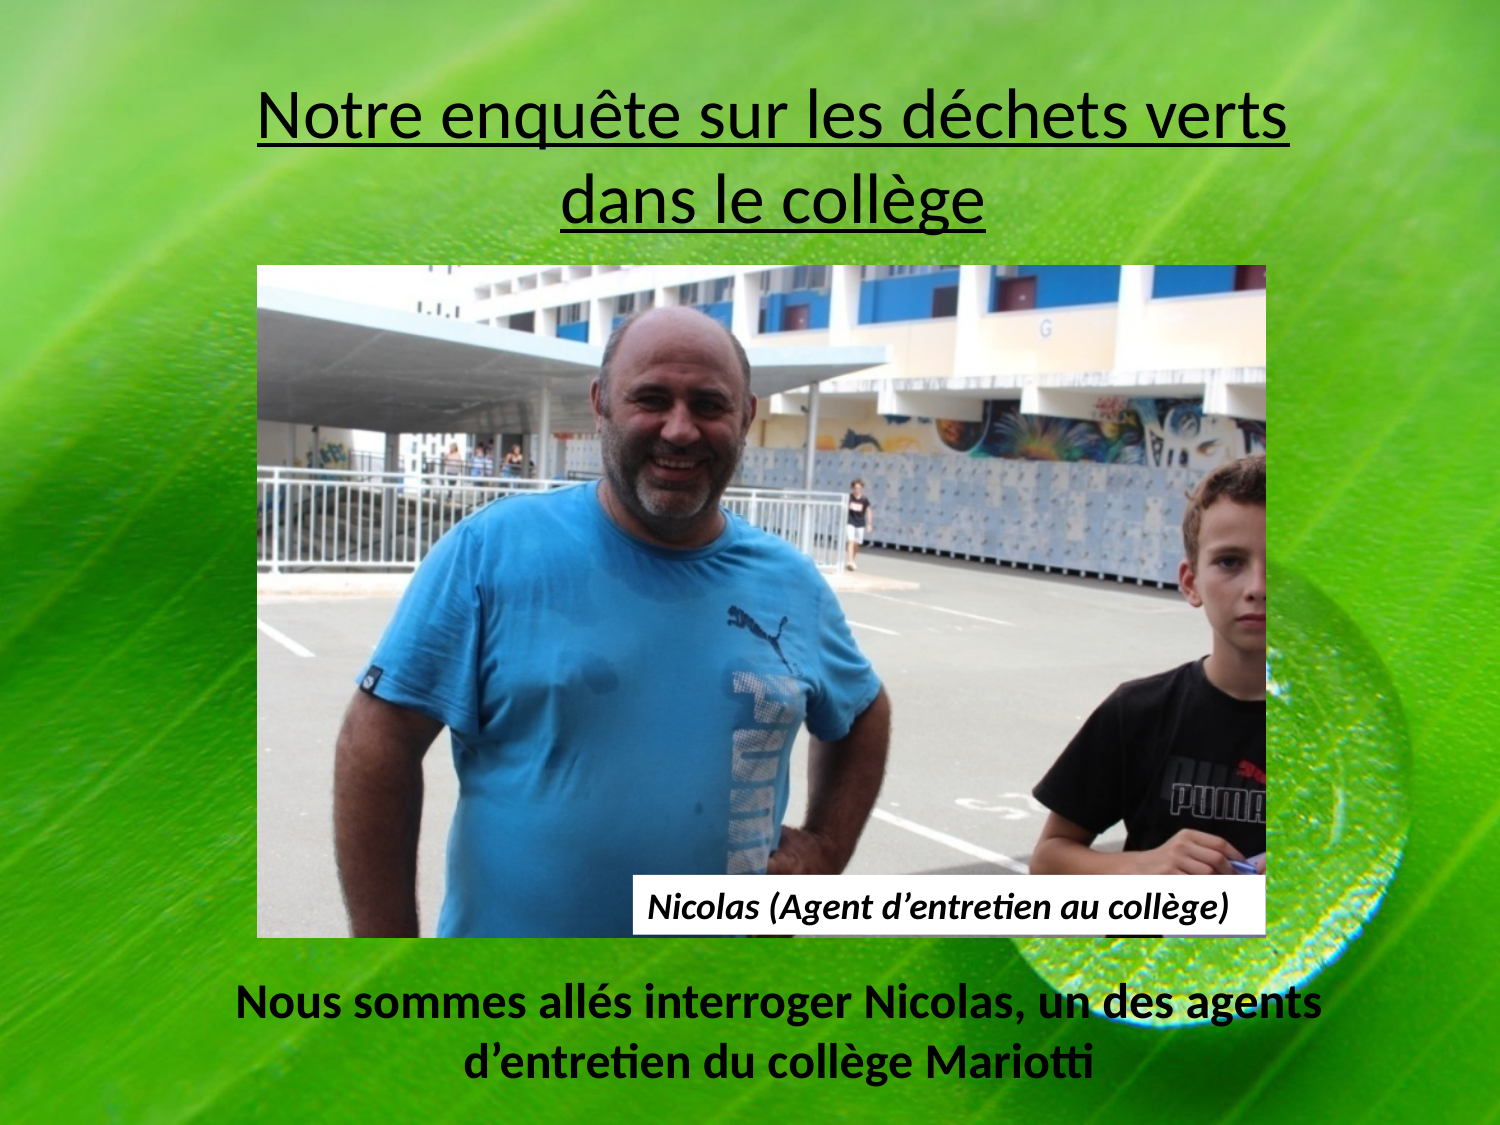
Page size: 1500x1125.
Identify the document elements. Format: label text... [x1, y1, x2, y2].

picture [0, 0, 1500, 1125]
text_box Nous sommes allés interroger Nicolas, un des agents d’entretien du collège Mariotti [187, 960, 1371, 1096]
text_box Notre enquête sur les déchets verts dans le collège [187, 58, 1360, 247]
